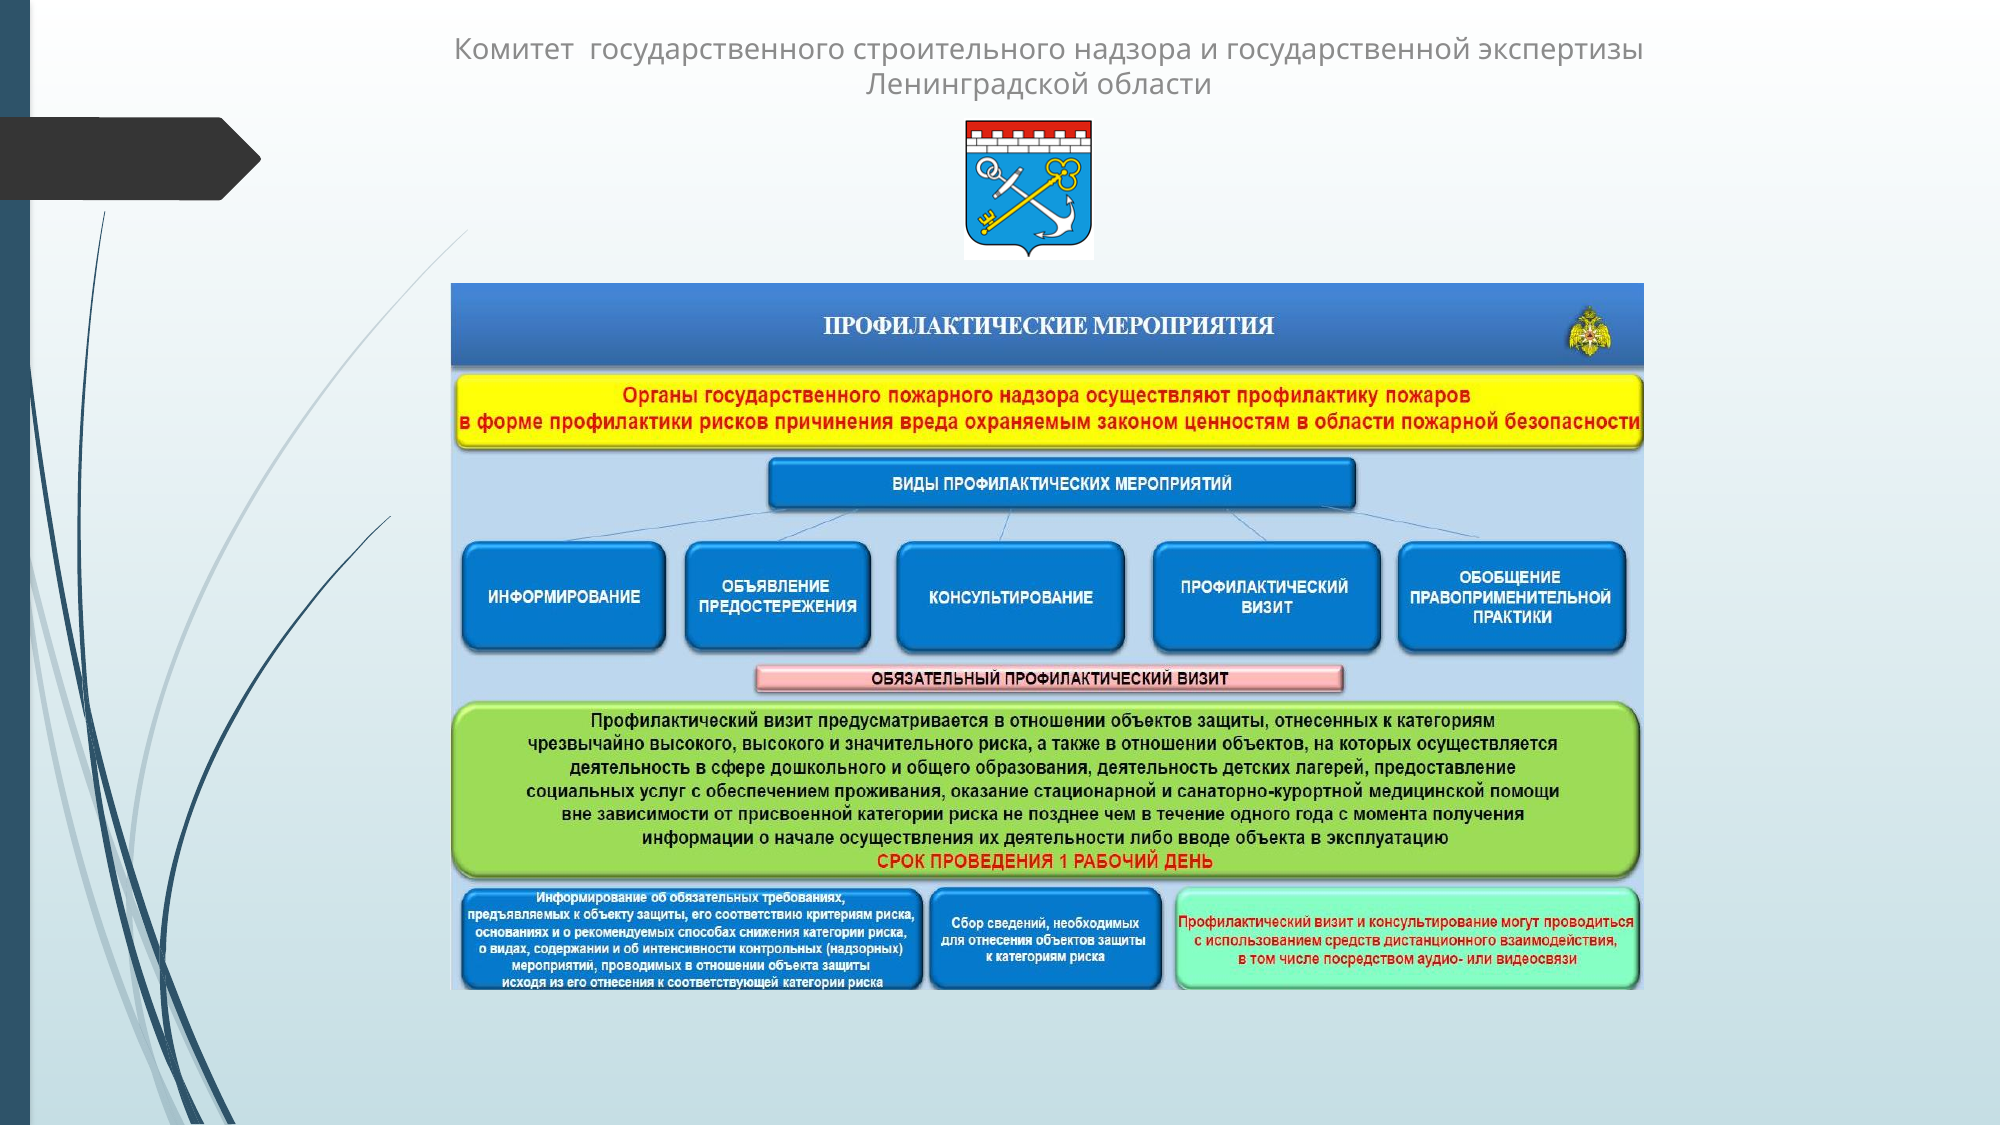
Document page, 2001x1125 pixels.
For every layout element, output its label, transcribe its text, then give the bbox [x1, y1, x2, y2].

text_box Комитет государственного строительного надзора и государственной экспертизы Ленинградской области [349, 35, 1745, 96]
picture [449, 283, 1644, 990]
picture [964, 118, 1094, 261]
